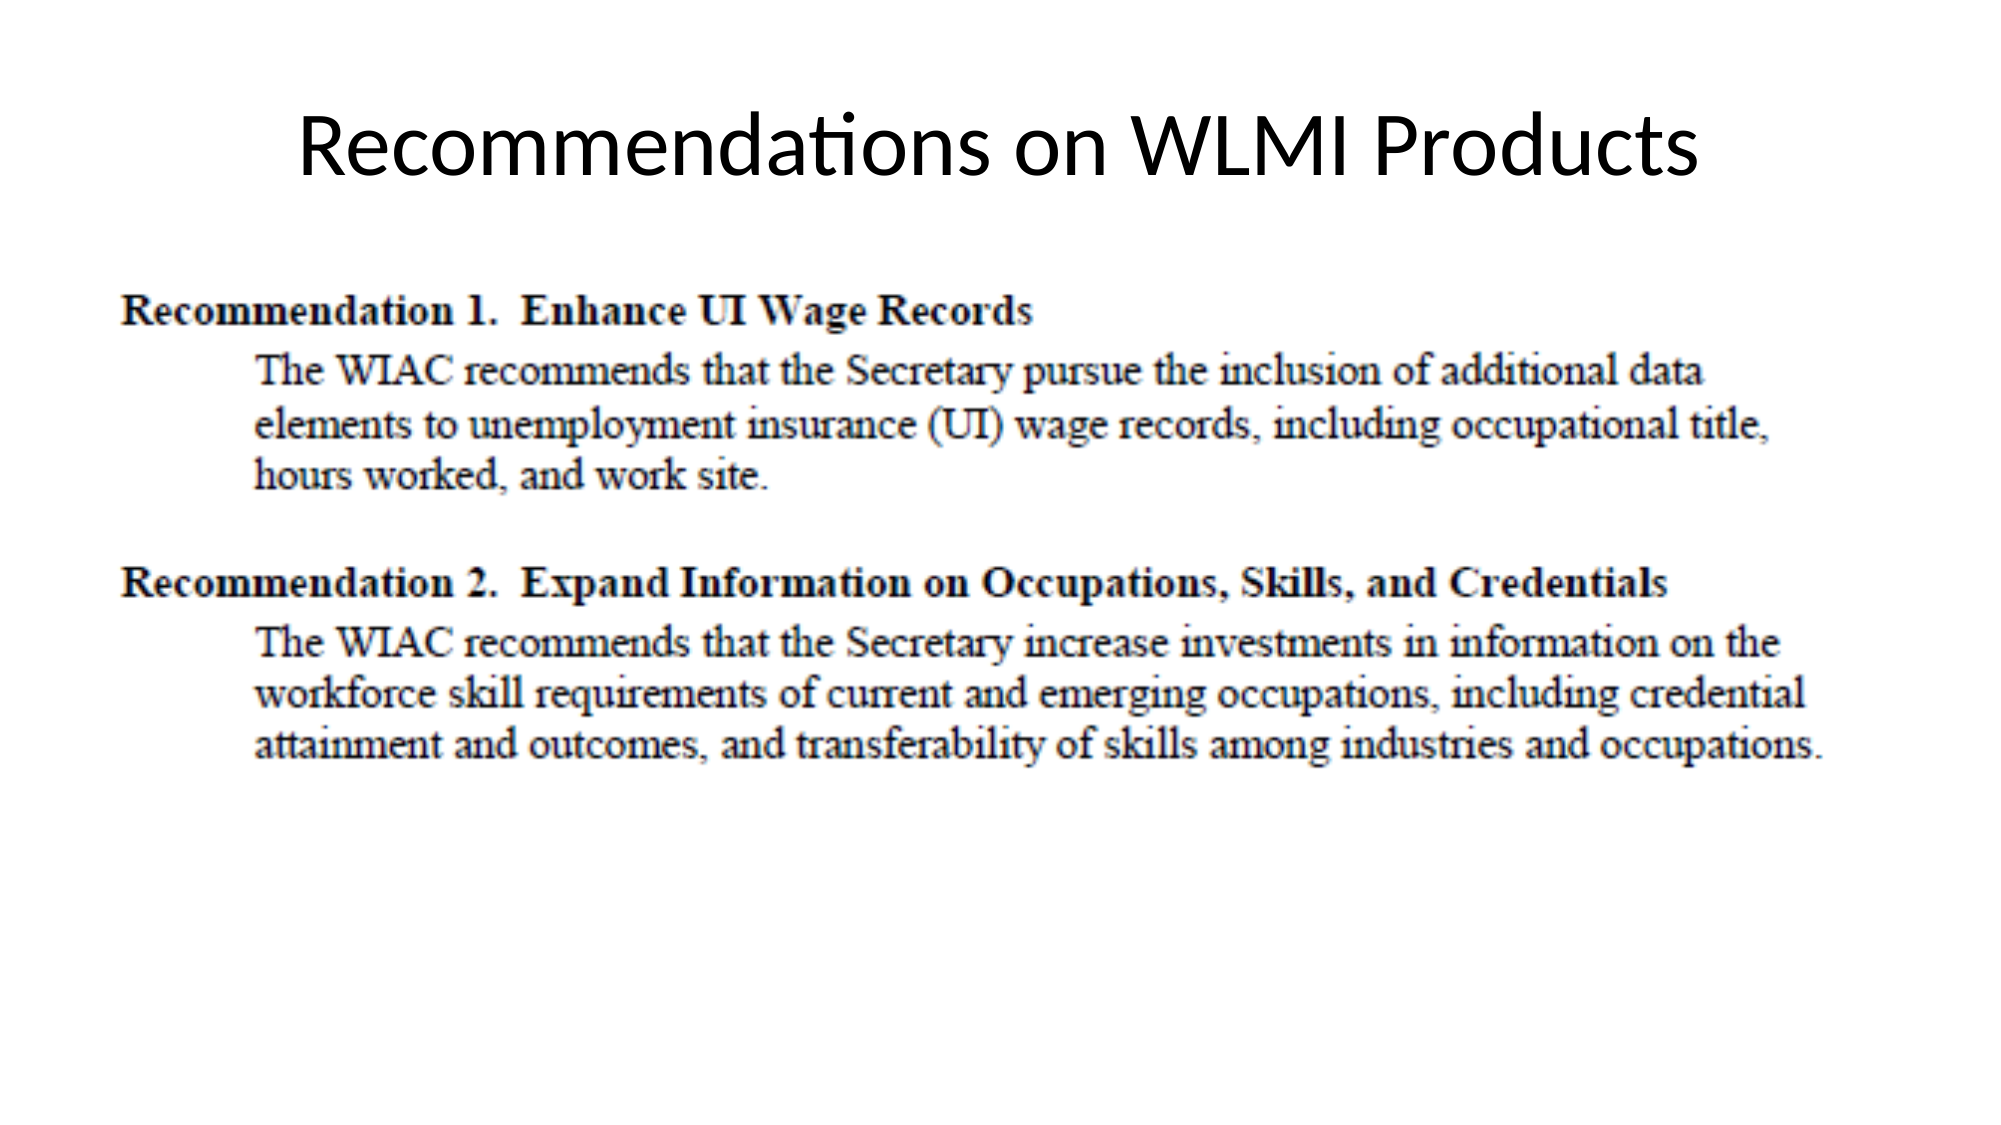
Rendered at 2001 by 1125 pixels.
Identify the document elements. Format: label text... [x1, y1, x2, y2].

list [99, 233, 1900, 930]
picture [104, 263, 1859, 850]
title Recommendations on WLMI Products [99, 45, 1900, 233]
